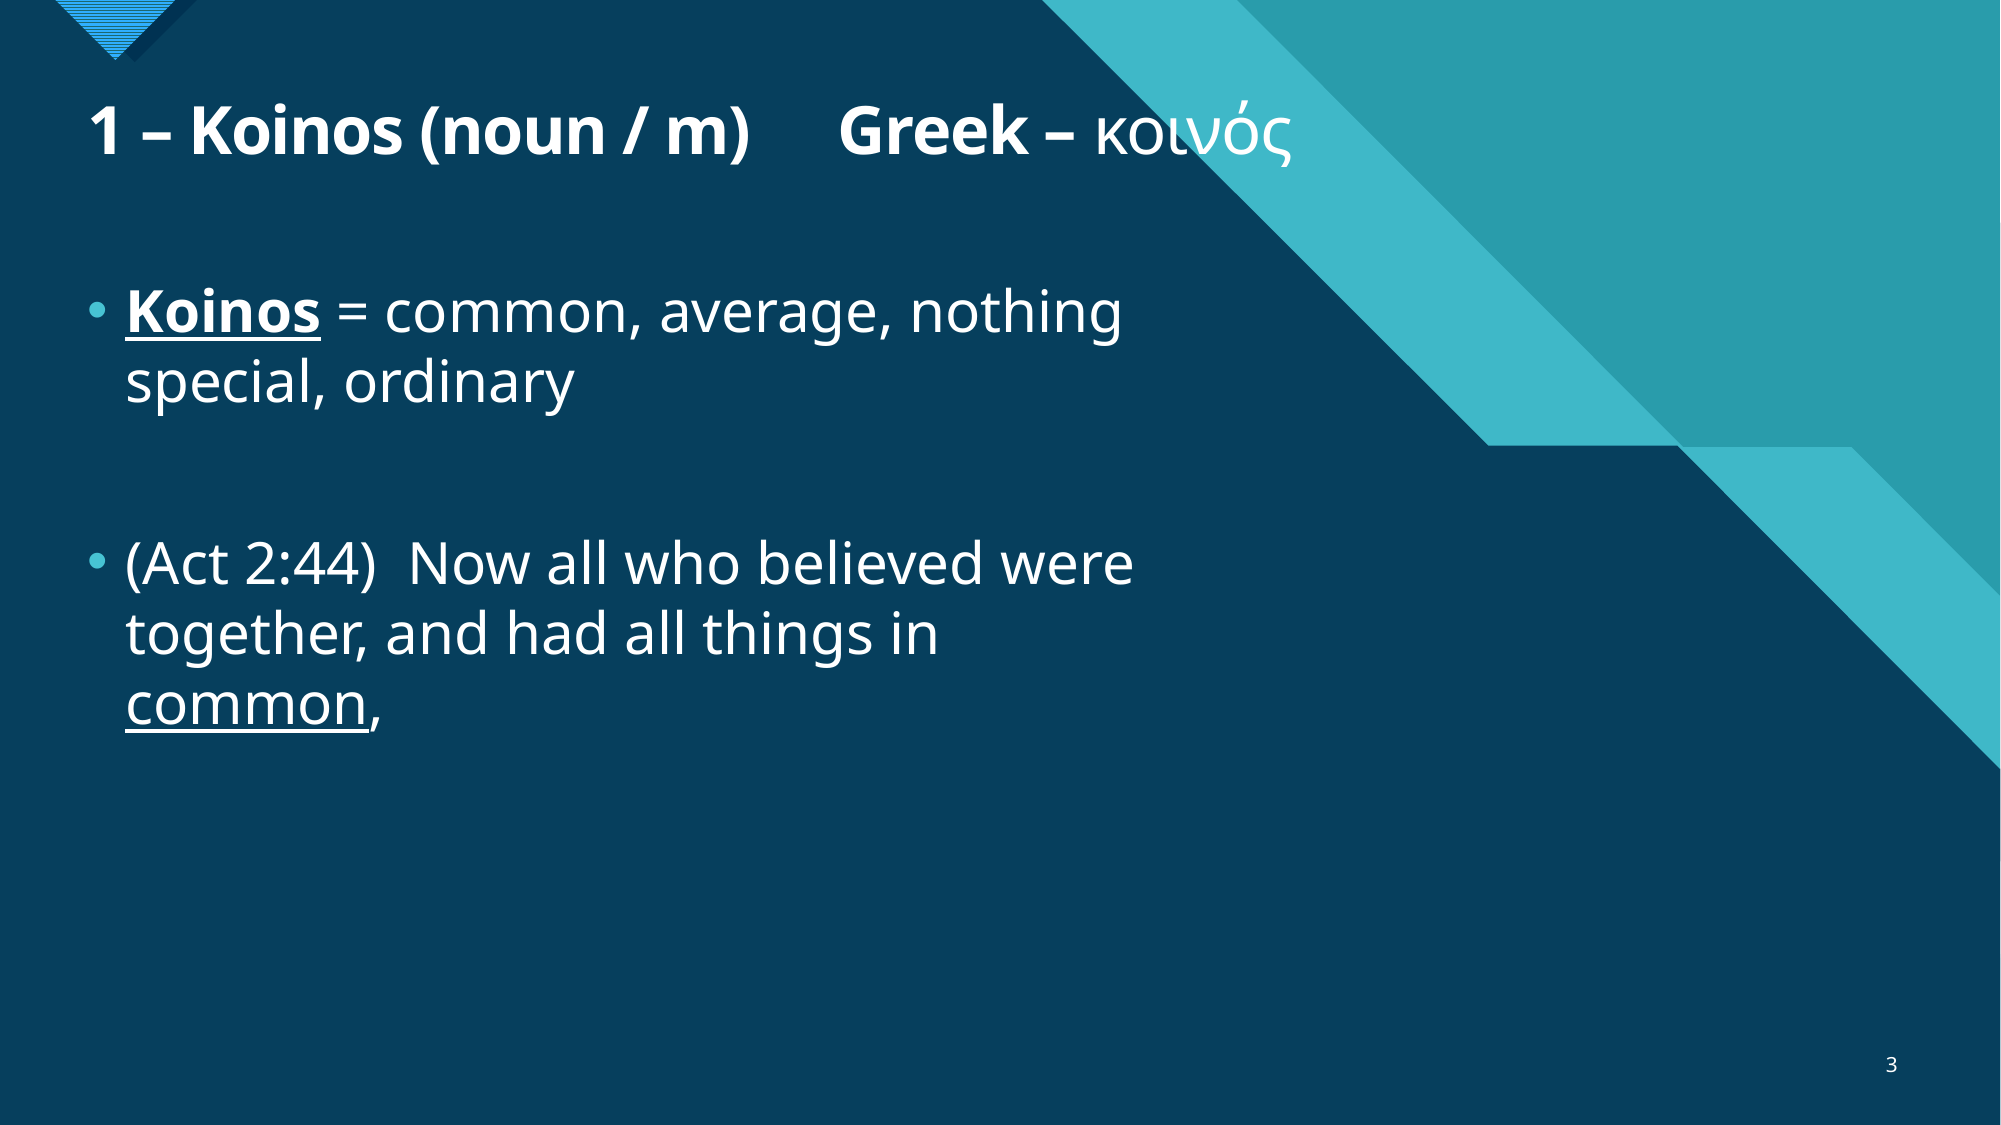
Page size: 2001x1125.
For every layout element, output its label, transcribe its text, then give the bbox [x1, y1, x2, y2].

title 1 – Koinos (noun / m) Greek – κοινός [72, 89, 1913, 177]
list Koinos = common, average, nothing special, ordinary (Act 2:44) Now all who believed were together, and had all things in common, [72, 266, 1175, 939]
slide_number 3 [1845, 1035, 1913, 1096]
